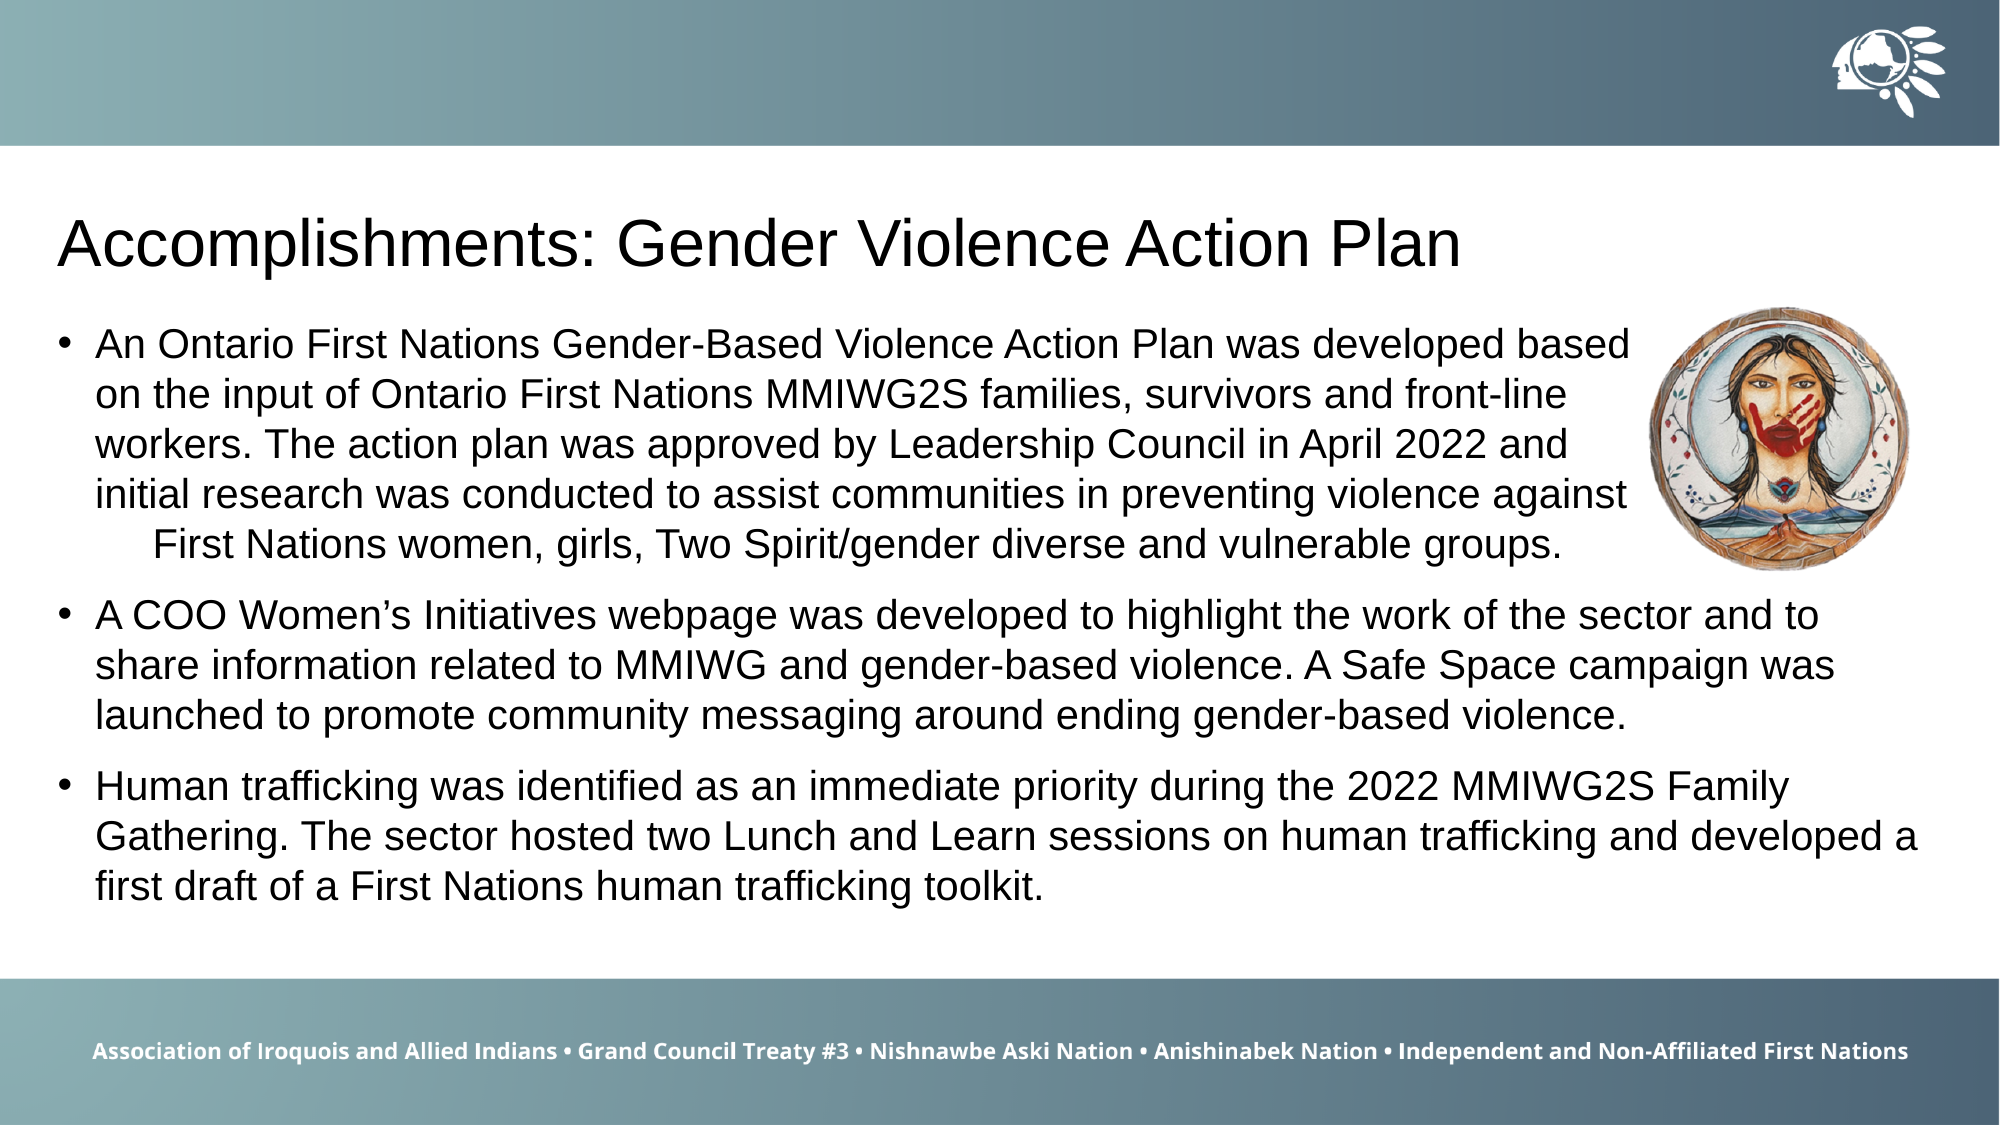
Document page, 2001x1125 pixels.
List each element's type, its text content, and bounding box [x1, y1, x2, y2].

list An Ontario First Nations Gender-Based Violence Action Plan was developed based on the input of Ontario First Nations MMIWG2S families, survivors and front-line workers. The action plan was approved by Leadership Council in April 2022 and initial research was conducted to assist communities in preventing violence against First Nations women, girls, Two Spirit/gender diverse and vulnerable groups. A COO Women’s Initiatives webpage was developed to highlight the work of the sector and to share information related to MMIWG and gender-based violence. A Safe Space campaign was launched to promote community messaging around ending gender-based violence. Human trafficking was identified as an immediate priority during the 2022 MMIWG2S Family Gathering. The sector hosted two Lunch and Learn sessions on human trafficking and developed a first draft of a First Nations human trafficking toolkit. [42, 309, 1940, 965]
list Accomplishments: Gender Violence Action Plan [42, 205, 1891, 309]
picture [0, 0, 2000, 1125]
